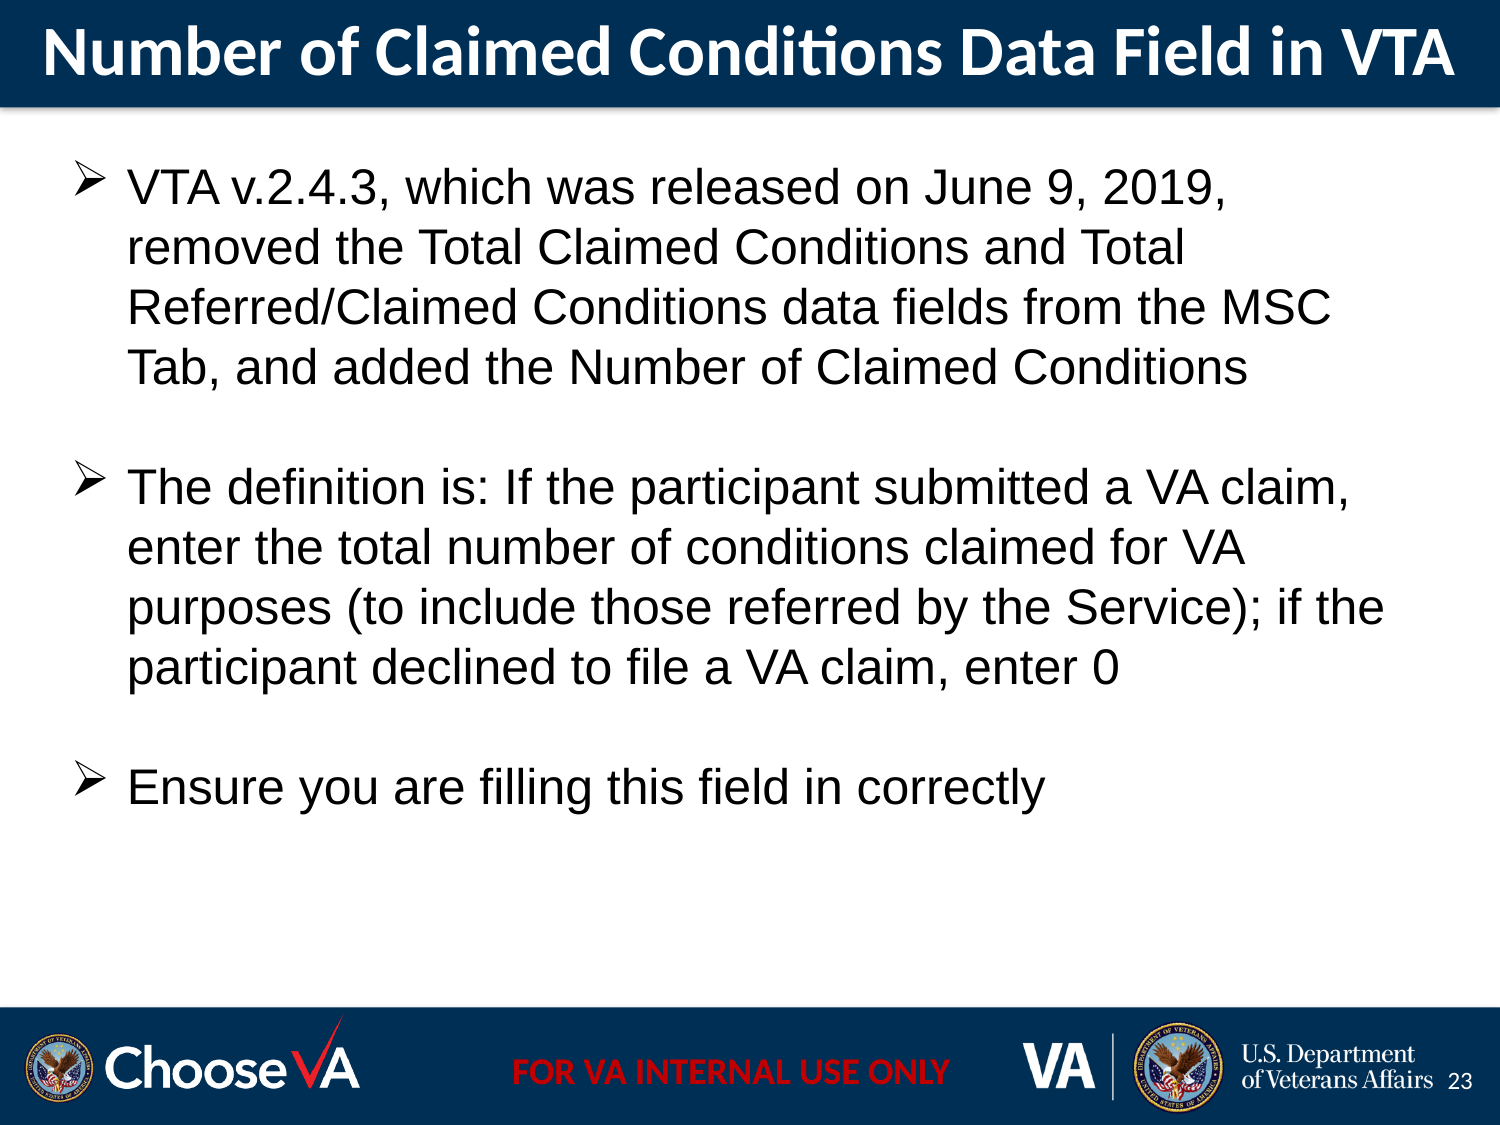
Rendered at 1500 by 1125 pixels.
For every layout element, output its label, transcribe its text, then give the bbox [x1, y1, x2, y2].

title Number of Claimed Conditions Data Field in VTA [0, 0, 1500, 108]
text_box VTA v.2.4.3, which was released on June 9, 2019, removed the Total Claimed Conditions and Total Referred/Claimed Conditions data fields from the MSC Tab, and added the Number of Claimed Conditions The definition is: If the participant submitted a VA claim, enter the total number of conditions claimed for VA purposes (to include those referred by the Service); if the participant declined to file a VA claim, enter 0 Ensure you are filling this field in correctly [55, 147, 1431, 822]
slide_number 23 [1425, 1049, 1489, 1110]
picture [1017, 1014, 1438, 1120]
picture [24, 1012, 360, 1103]
